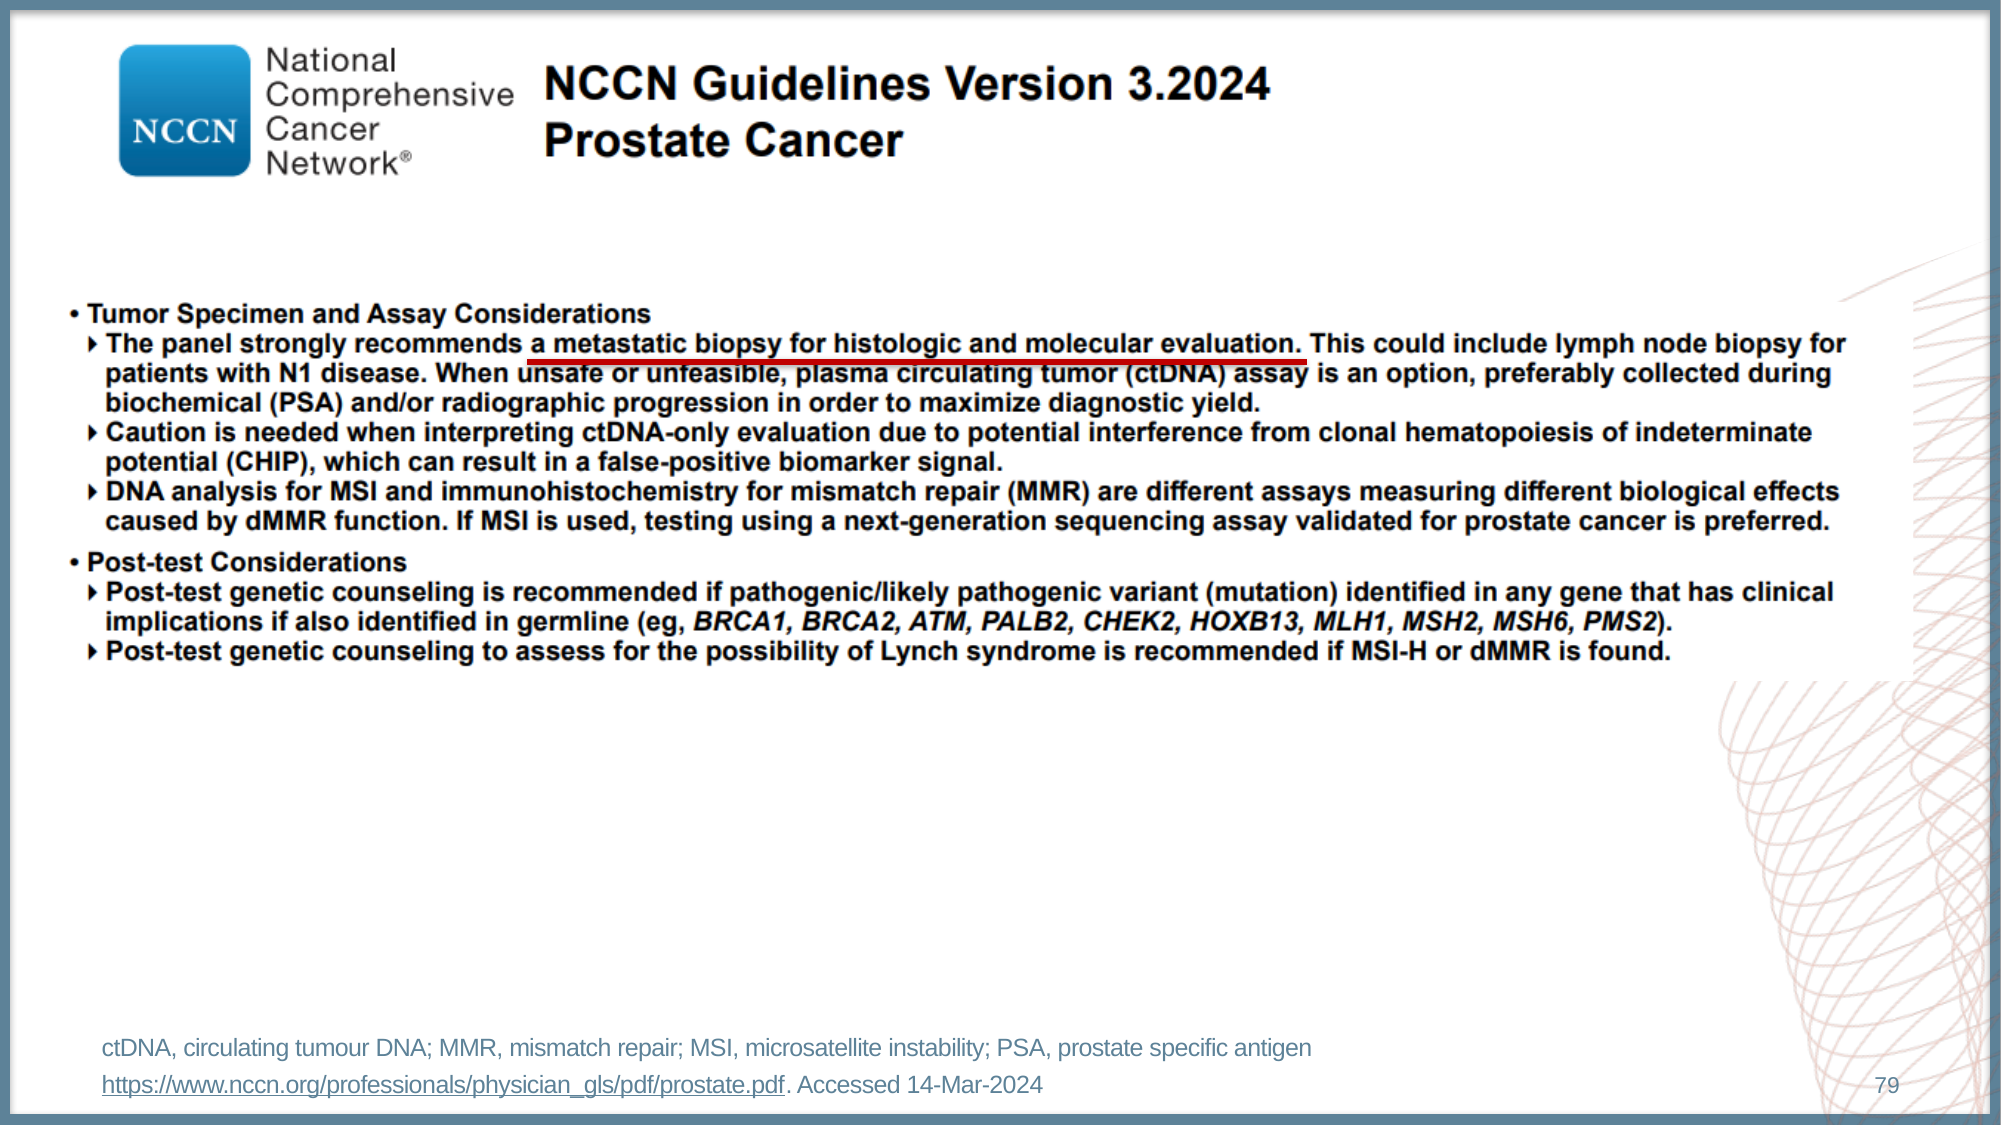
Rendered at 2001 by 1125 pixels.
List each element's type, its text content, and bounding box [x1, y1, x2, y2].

slide_number 79 [1771, 1054, 1900, 1115]
picture [99, 33, 1293, 185]
picture [54, 302, 1914, 681]
list ctDNA, circulating tumour DNA; MMR, mismatch repair; MSI, microsatellite instability; PSA, prostate specific antigen https://www.nccn.org/professionals/physician_gls/pdf/prostate.pdf. Accessed 14-Mar-2024 [101, 1035, 1772, 1095]
